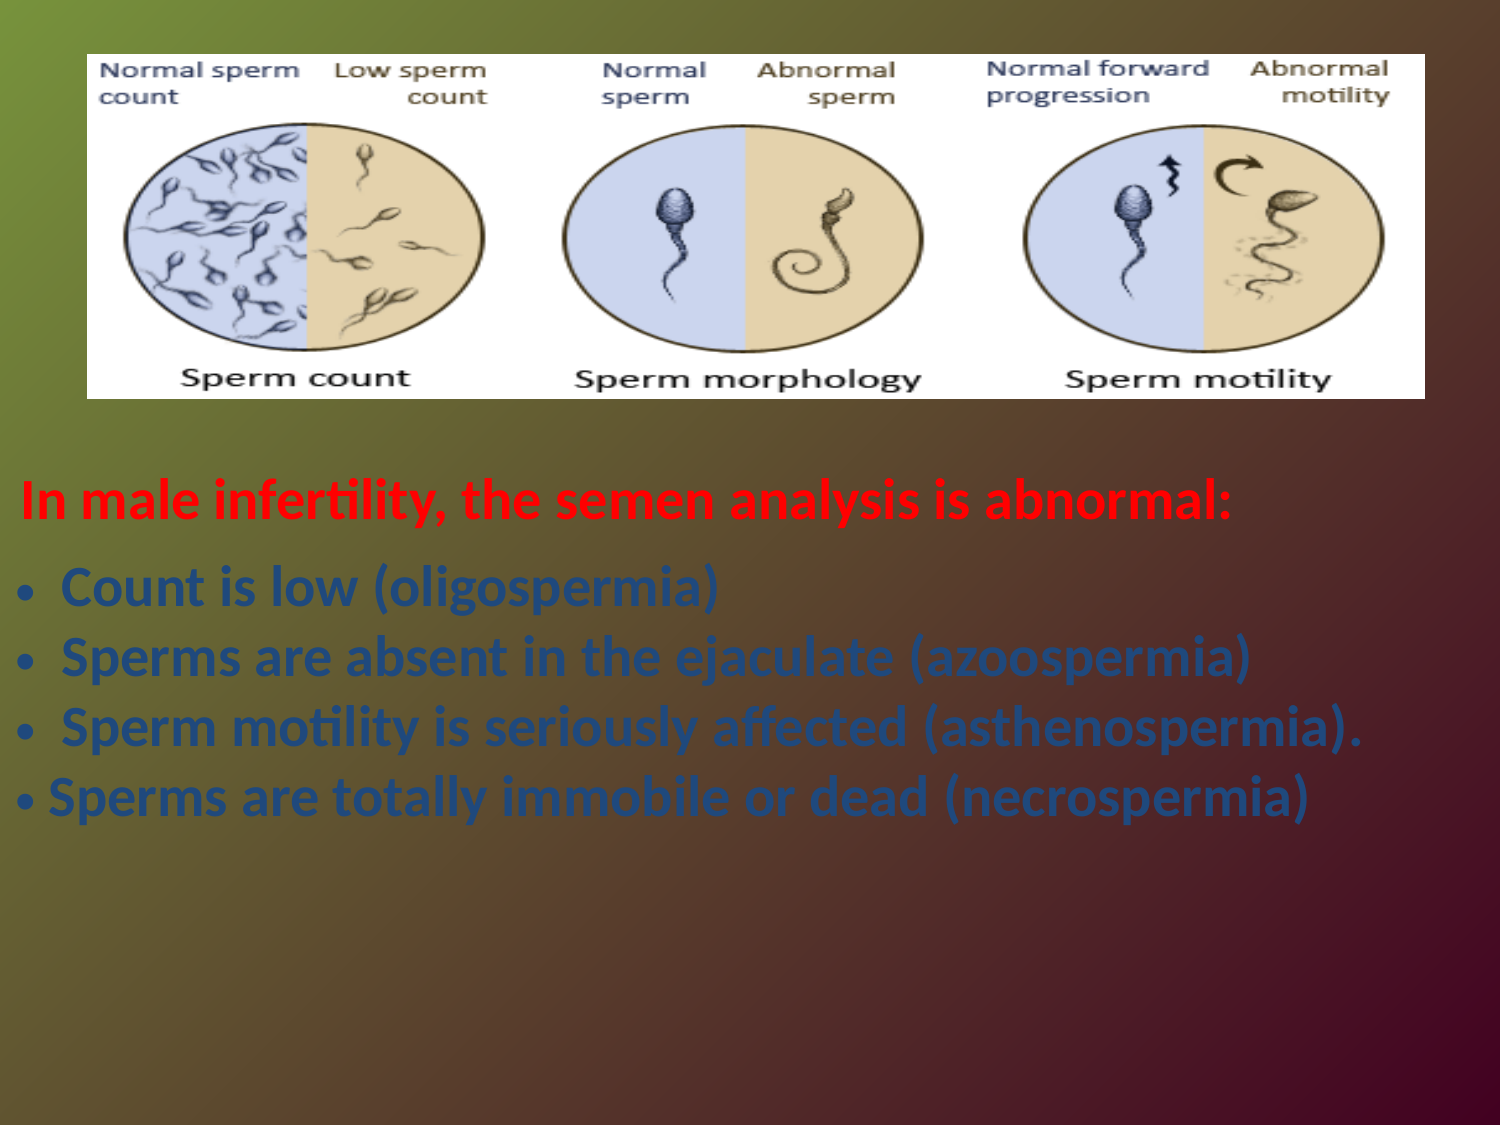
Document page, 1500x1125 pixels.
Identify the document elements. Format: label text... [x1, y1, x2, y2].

title In male infertility, the semen analysis is abnormal: [5, 340, 1370, 555]
picture [87, 54, 1426, 399]
subtitle Count is low (oligospermia) Sperms are absent in the ejaculate (azoospermia) Sperm motility is seriously affected (asthenospermia). Sperms are totally immobile or dead (necrospermia) [0, 555, 1430, 1024]
